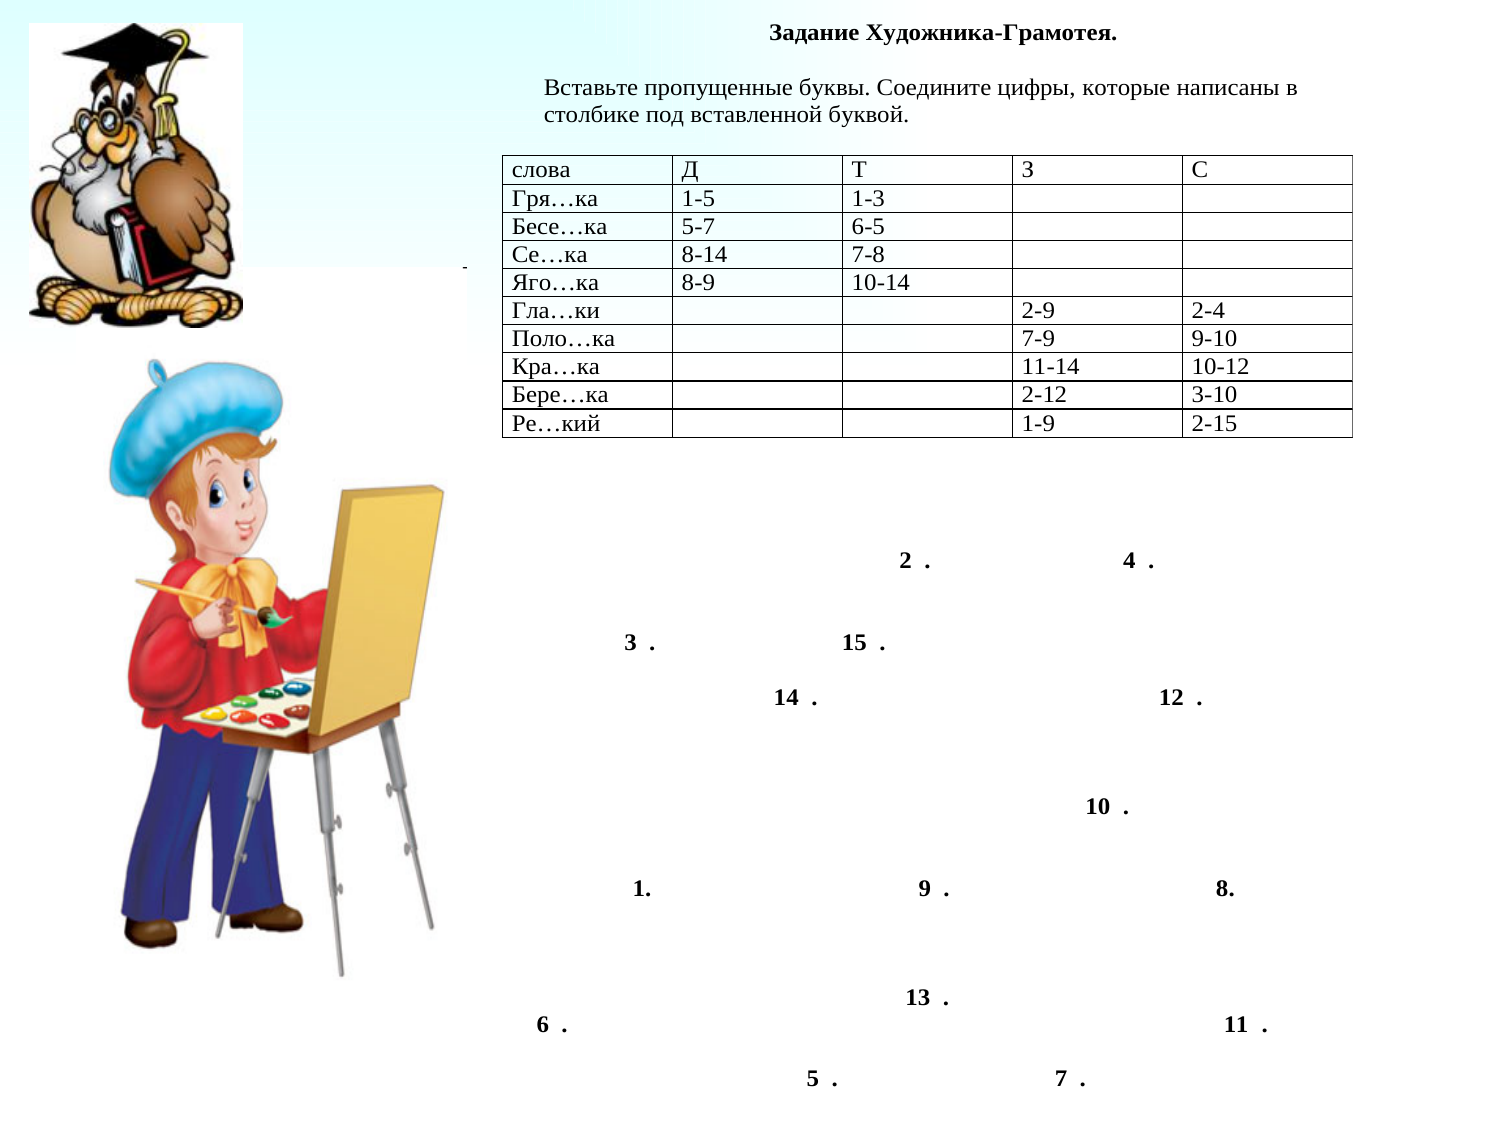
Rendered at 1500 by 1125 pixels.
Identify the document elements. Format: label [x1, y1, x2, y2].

picture [29, 23, 243, 329]
picture [501, 18, 1353, 1095]
list [76, 266, 467, 1010]
